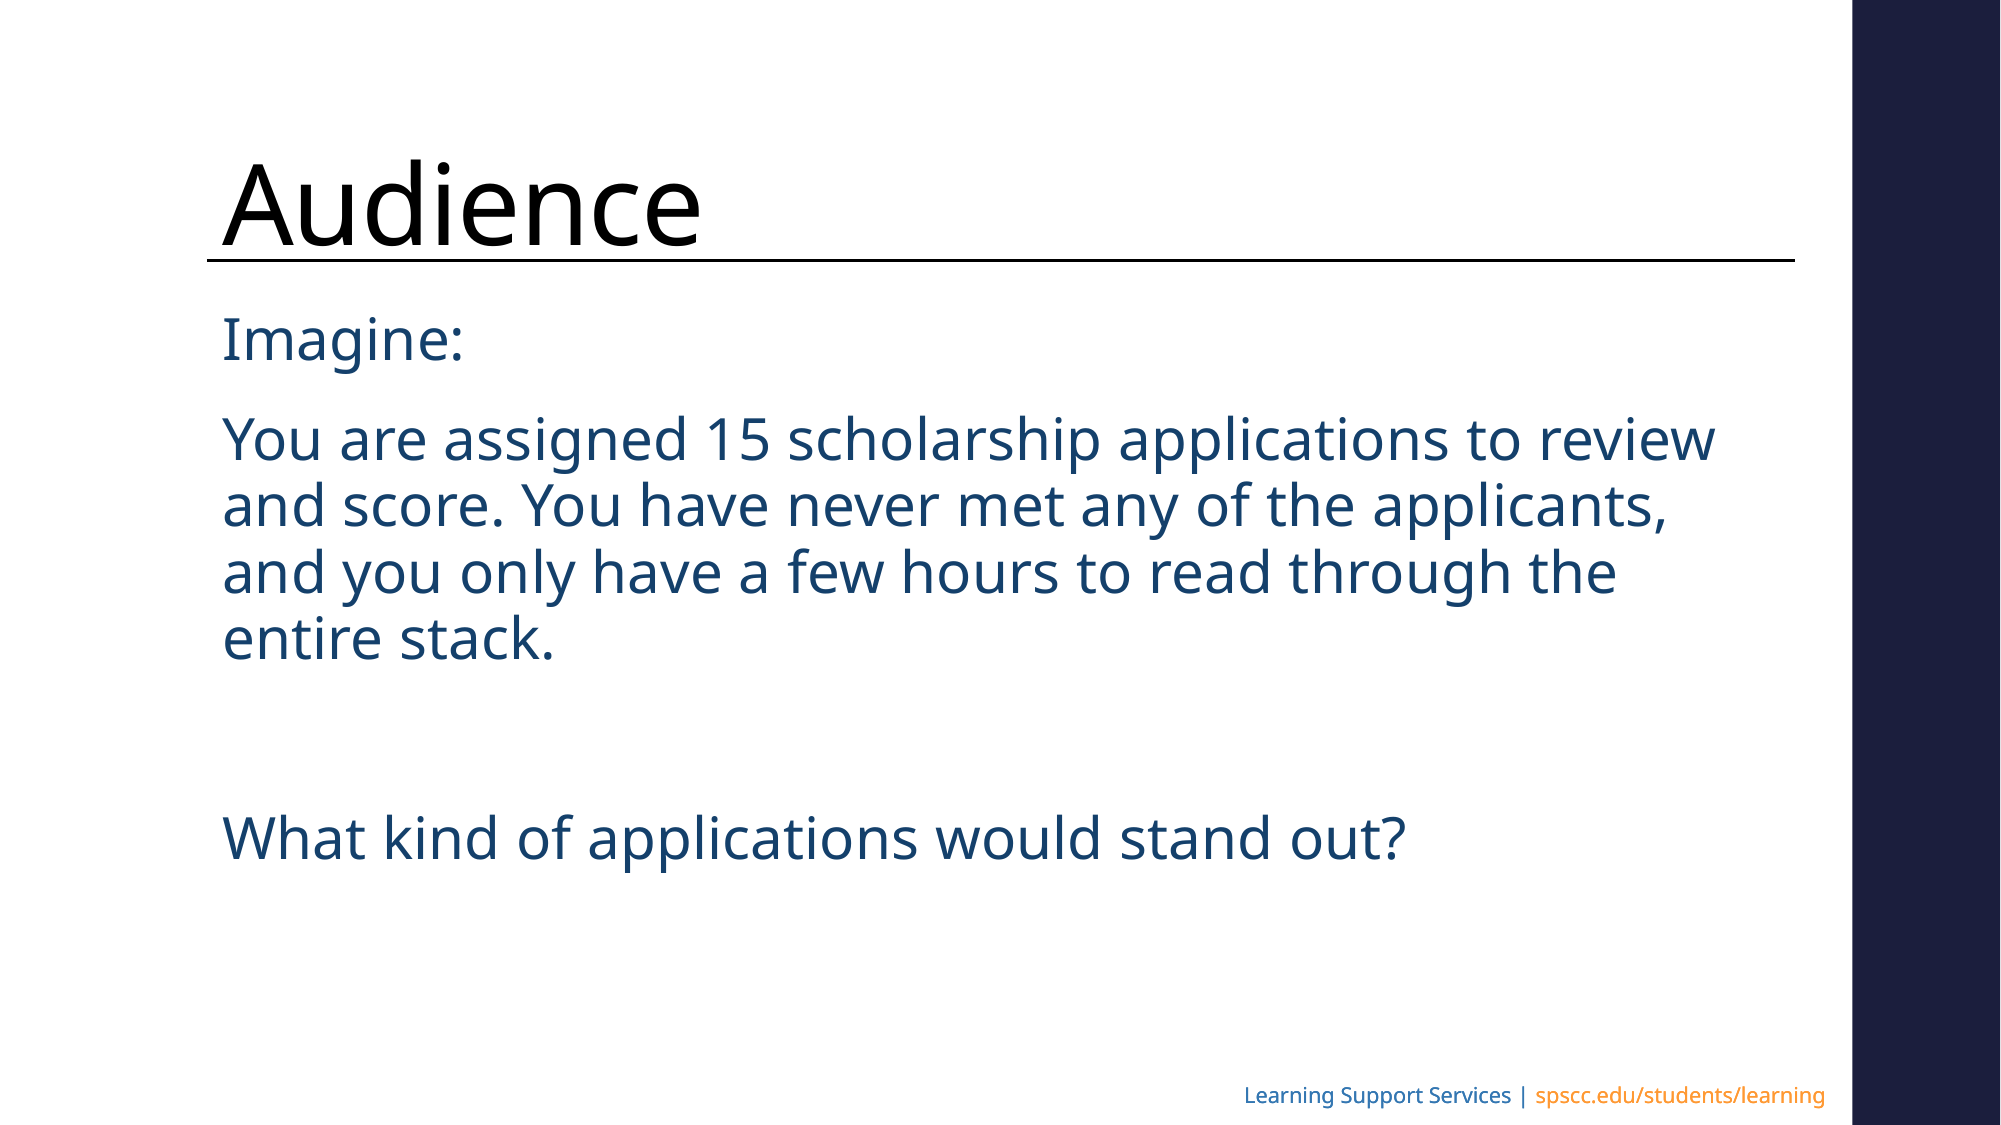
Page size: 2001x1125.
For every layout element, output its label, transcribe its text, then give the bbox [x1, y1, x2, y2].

text_box Learning Support Services | spscc.edu/students/learning [1107, 1065, 1848, 1125]
list Imagine: You are assigned 15 scholarship applications to review and score. You have never met any of the applicants, and you only have a few hours to read through the entire stack. What kind of applications would stand out? [206, 299, 1735, 905]
title Audience [206, 60, 1797, 278]
